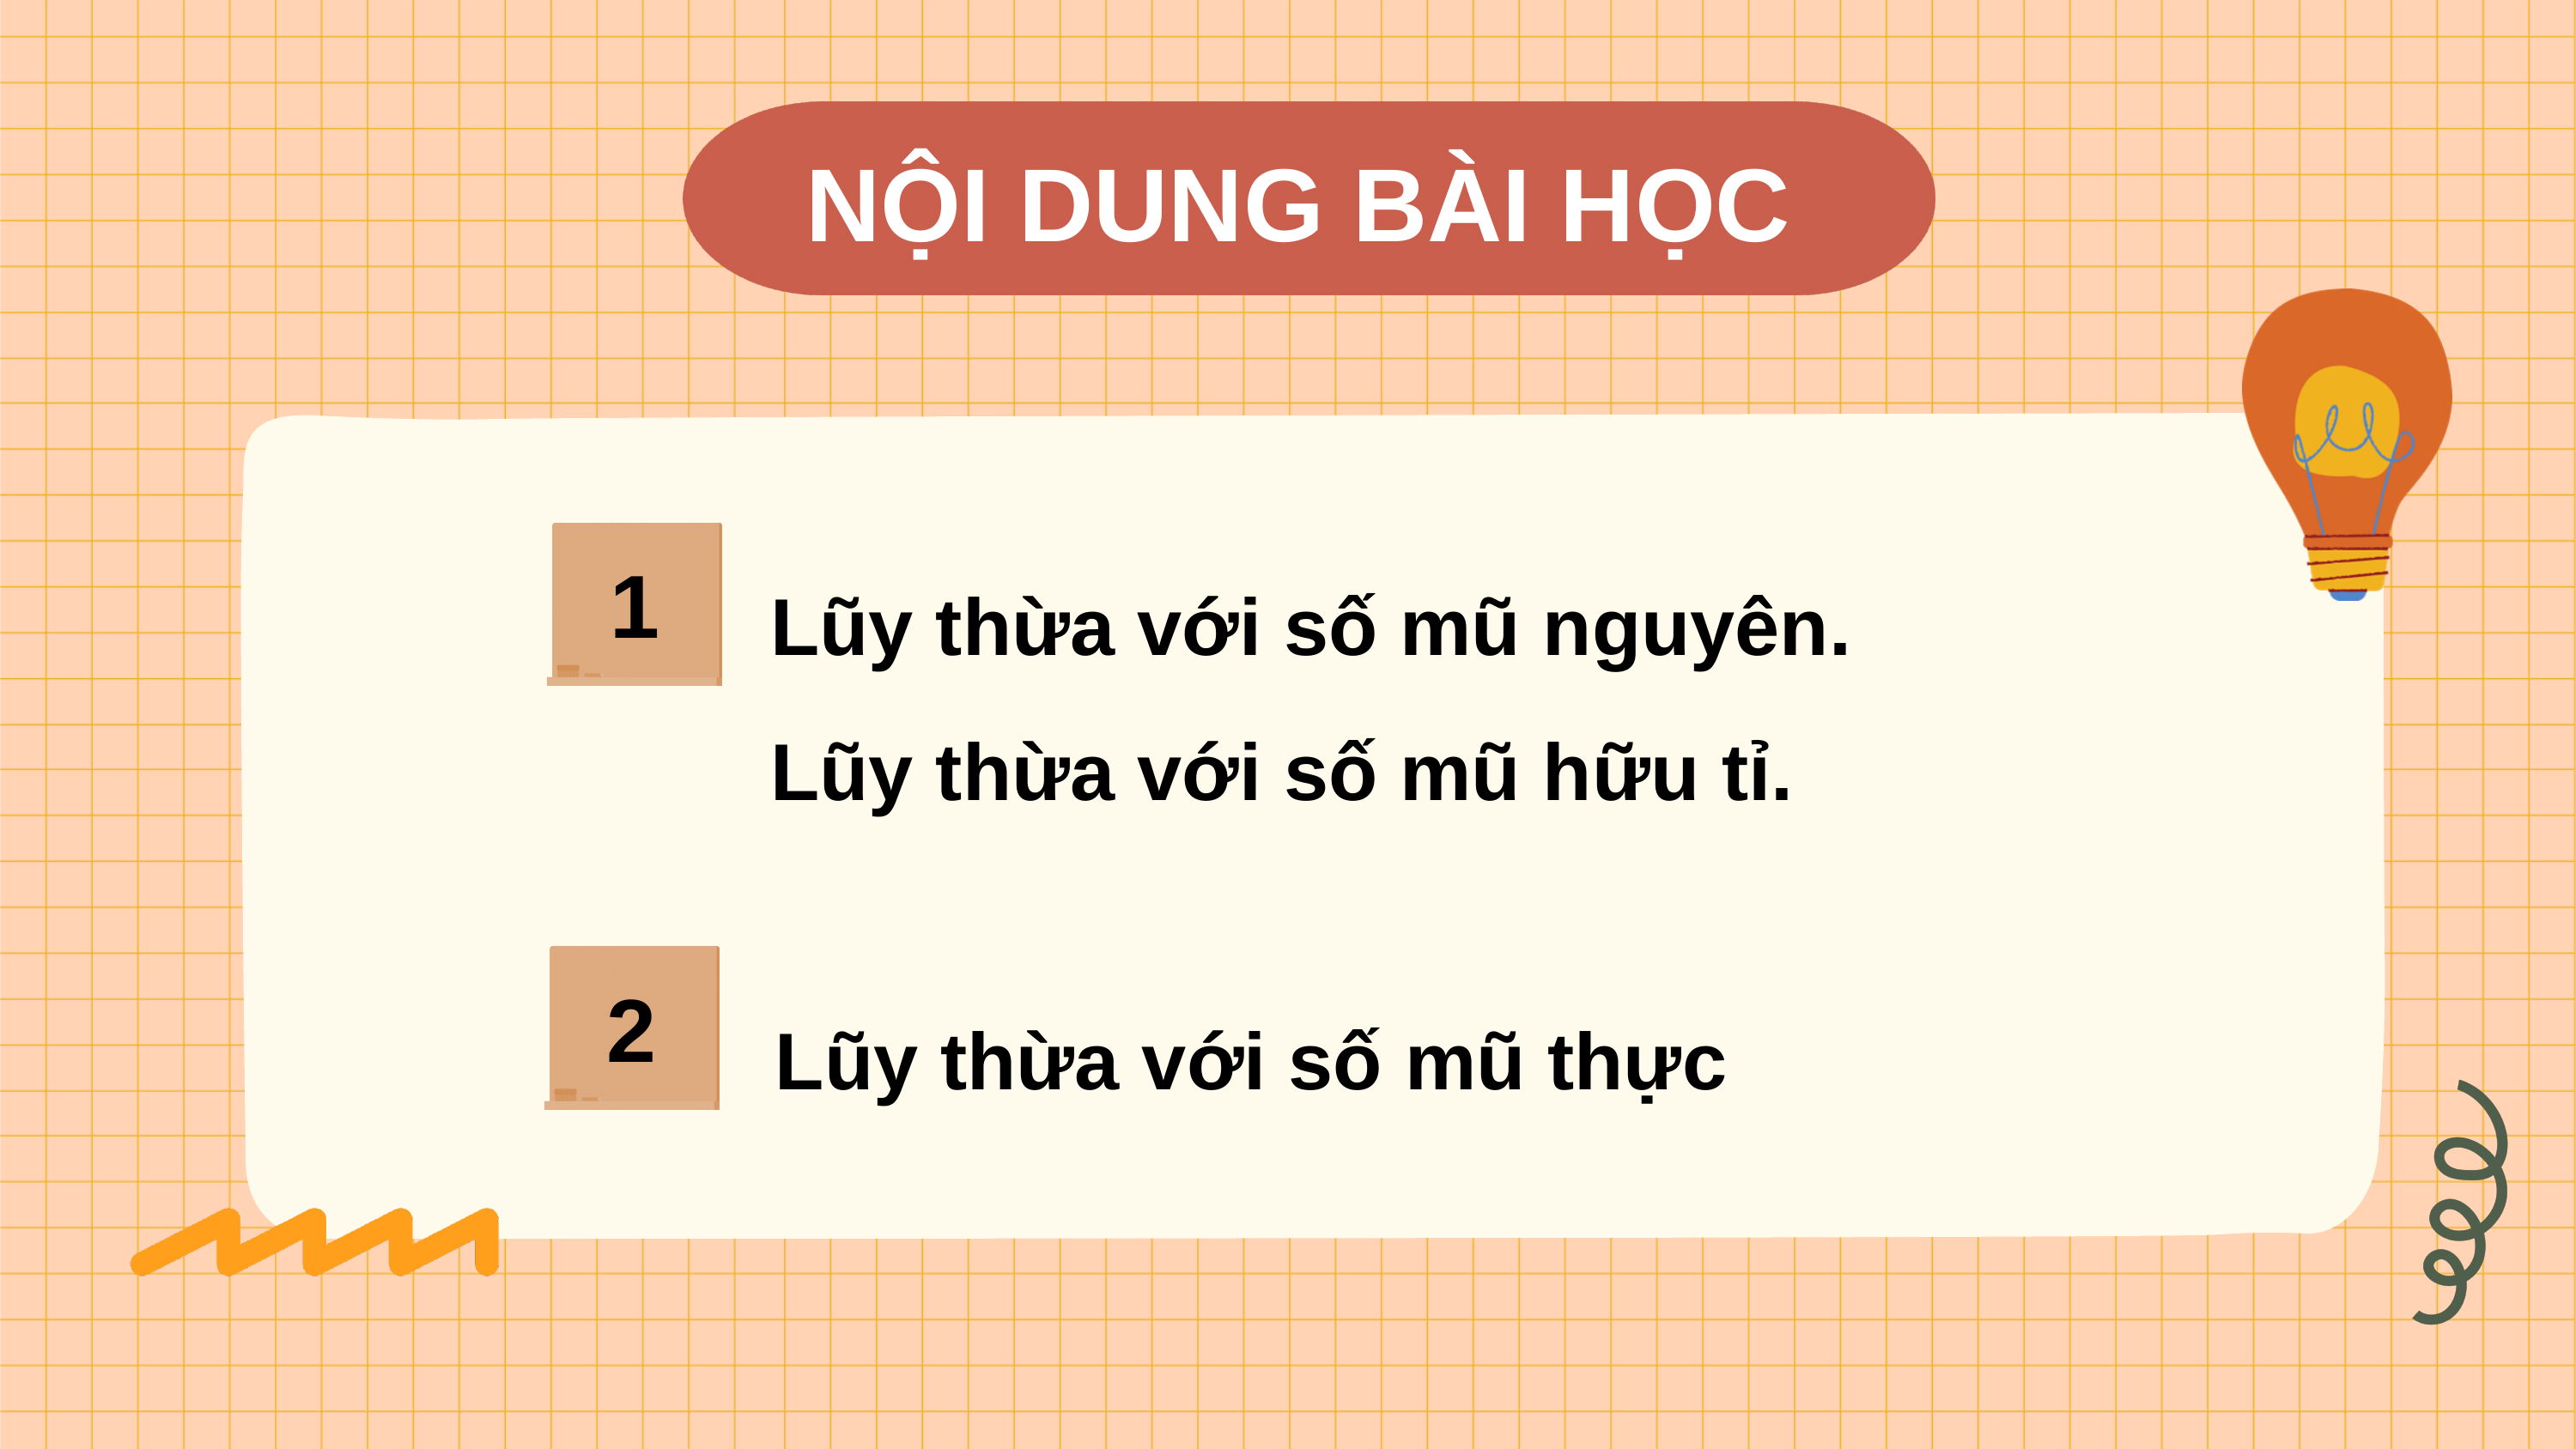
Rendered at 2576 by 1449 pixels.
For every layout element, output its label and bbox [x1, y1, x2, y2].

text_box [547, 519, 2576, 809]
text_box [240, 412, 2385, 1240]
picture [0, 0, 2576, 1449]
text_box [683, 101, 1944, 295]
text_box [544, 906, 1746, 1115]
